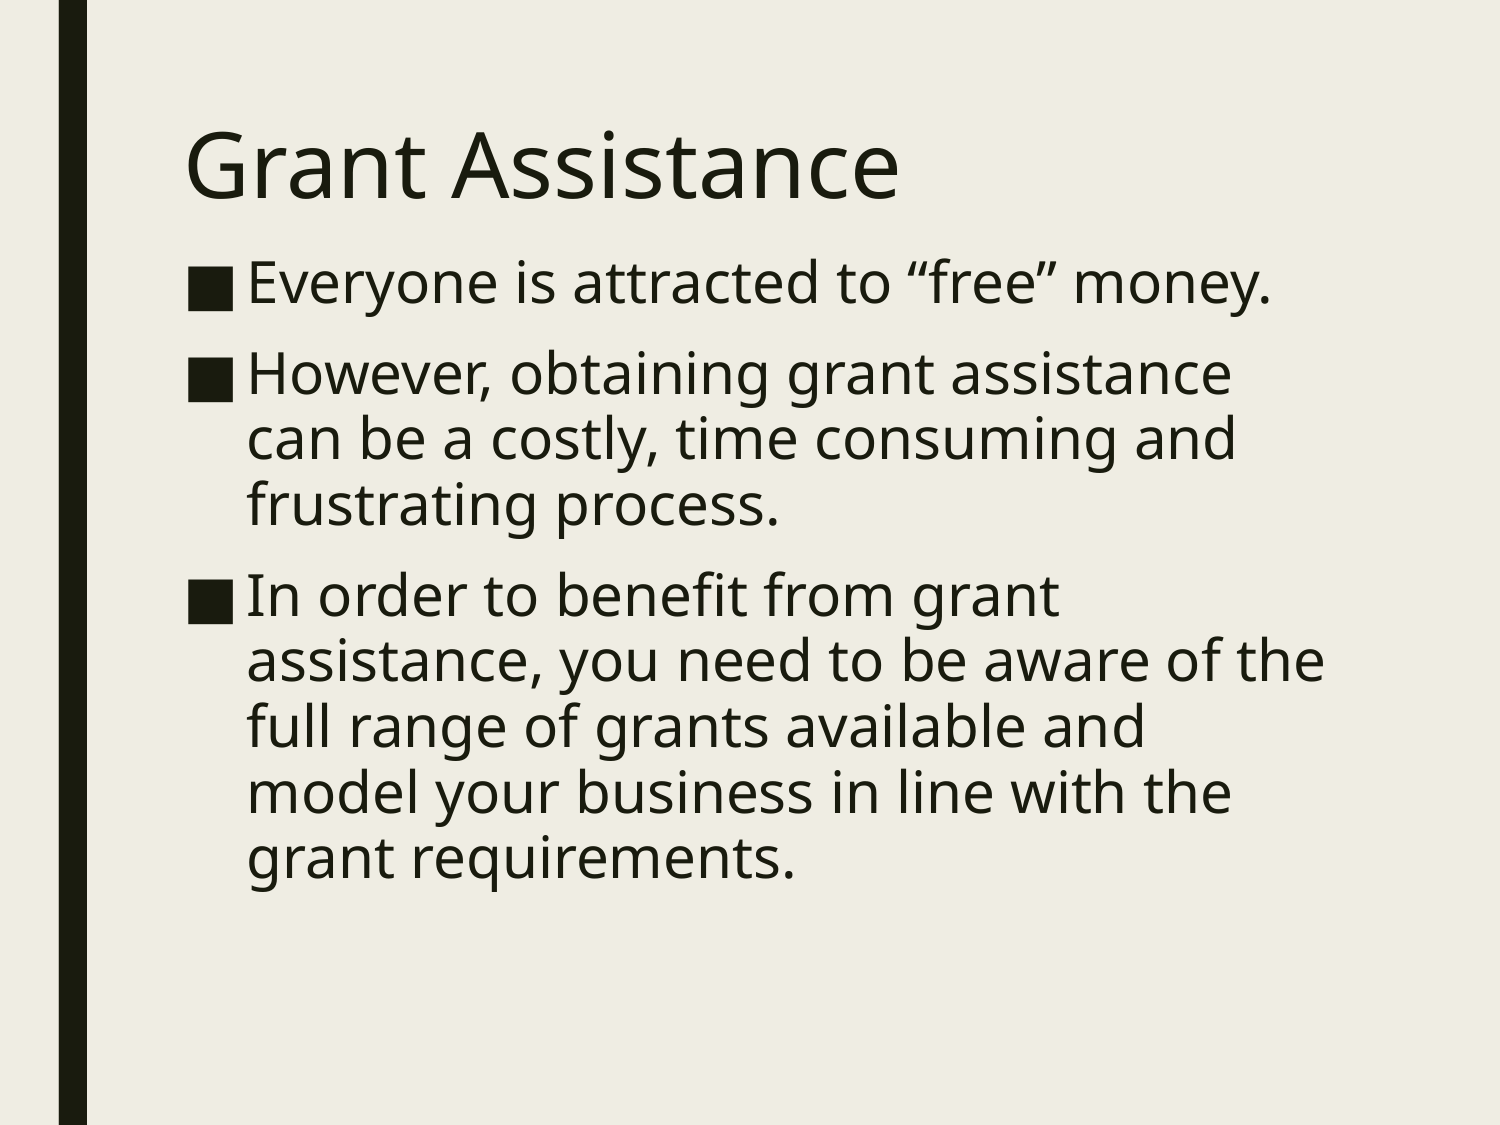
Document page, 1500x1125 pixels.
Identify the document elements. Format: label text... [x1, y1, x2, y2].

list Everyone is attracted to “free” money. However, obtaining grant assistance can be a costly, time consuming and frustrating process. In order to benefit from grant assistance, you need to be aware of the full range of grants available and model your business in line with the grant requirements. [168, 243, 1351, 963]
title Grant Assistance [168, 112, 1351, 243]
